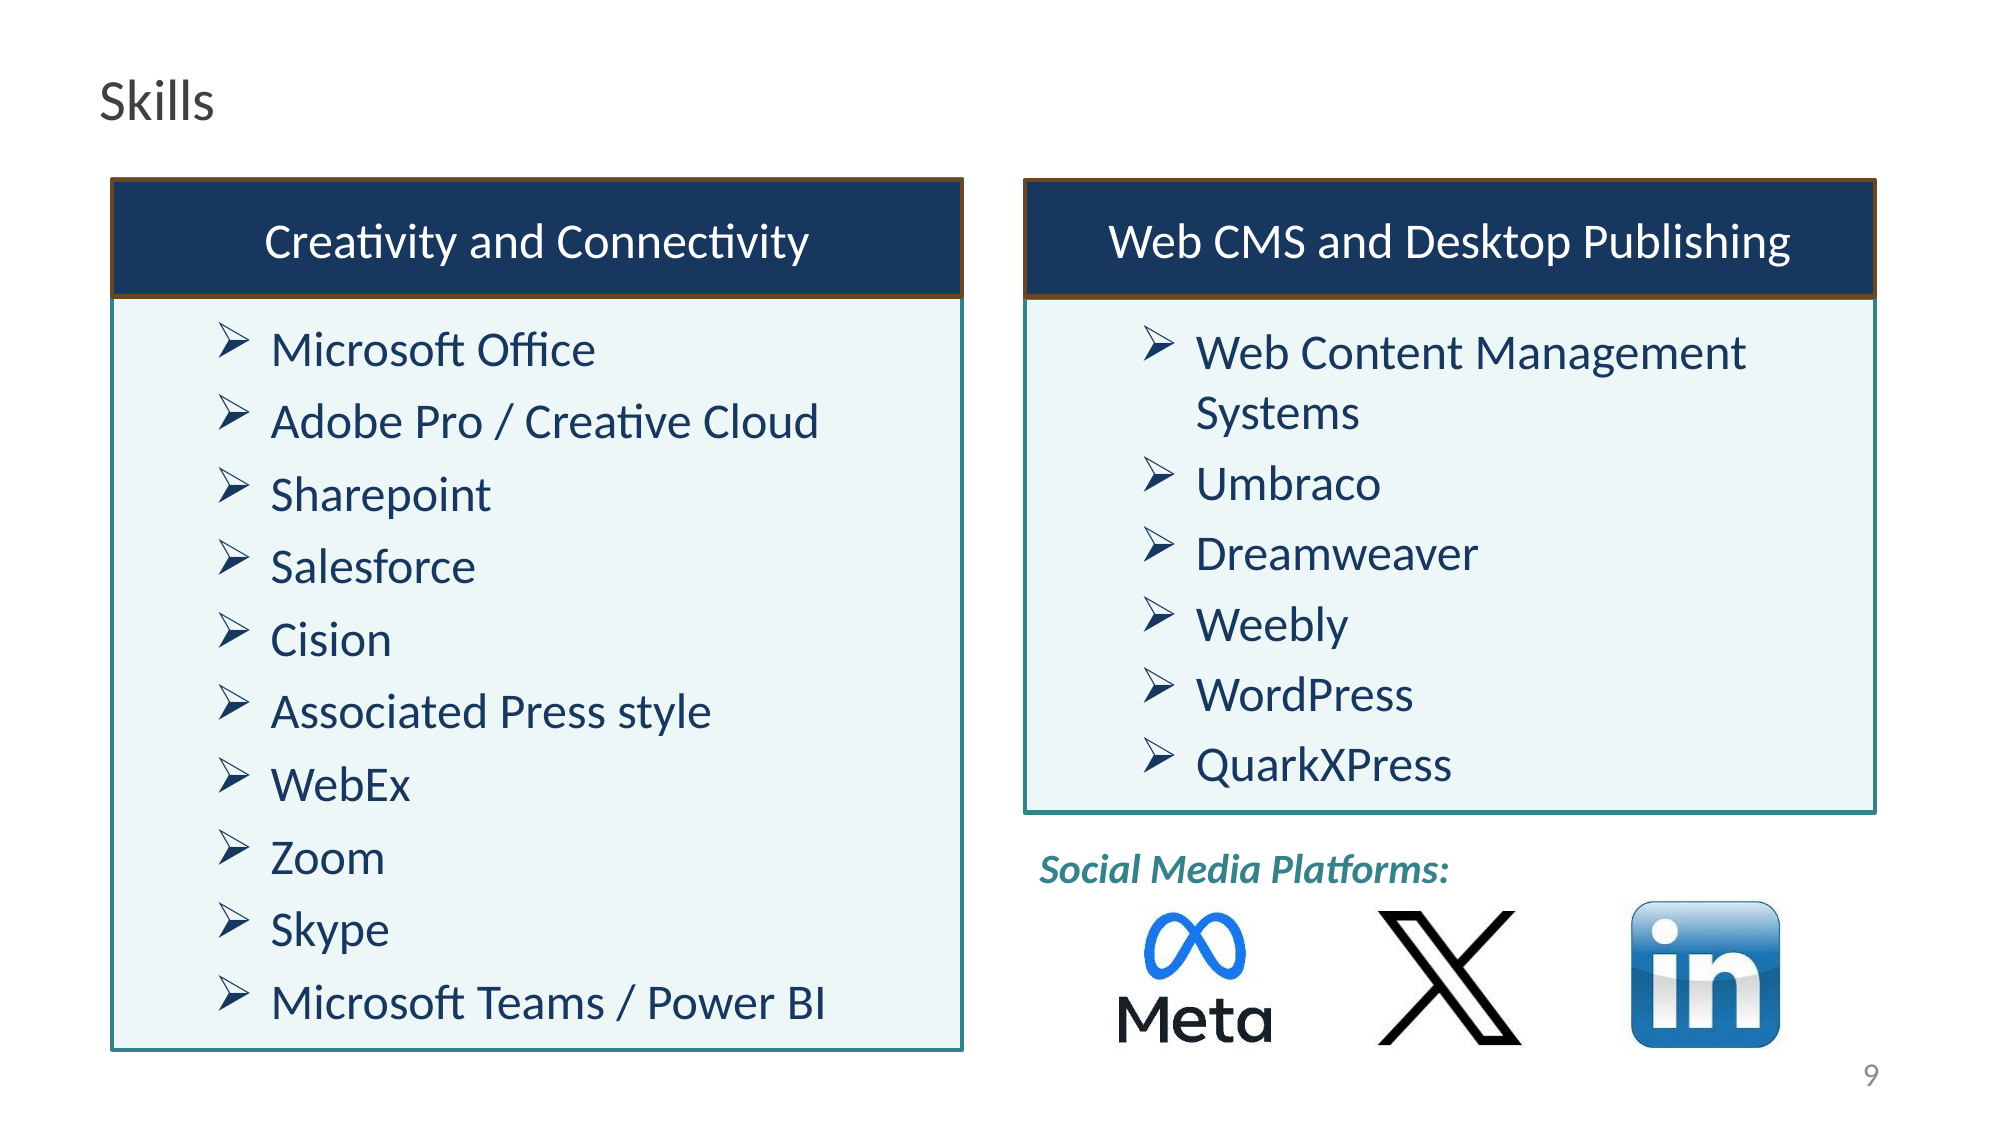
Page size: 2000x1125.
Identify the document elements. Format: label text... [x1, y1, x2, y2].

slide_number 9 [1432, 1042, 1900, 1103]
picture [1622, 899, 1788, 1051]
picture [1374, 904, 1525, 1051]
text_box Web Content Management Systems Umbraco Dreamweaver Weebly WordPress QuarkXPress [1124, 312, 1788, 800]
text_box Creativity and Connectivity [110, 178, 964, 299]
text_box Web CMS and Desktop Publishing [1023, 178, 1877, 299]
title Skills [99, 45, 1900, 150]
text_box Microsoft Office Adobe Pro / Creative Cloud Sharepoint Salesforce Cision Associated Press style WebEx Zoom Skype Microsoft Teams / Power BI [199, 309, 891, 1037]
text_box [1023, 299, 1877, 815]
text_box Social Media Platforms: [1024, 834, 1579, 900]
text_box [110, 299, 964, 1052]
picture [1111, 904, 1278, 1051]
